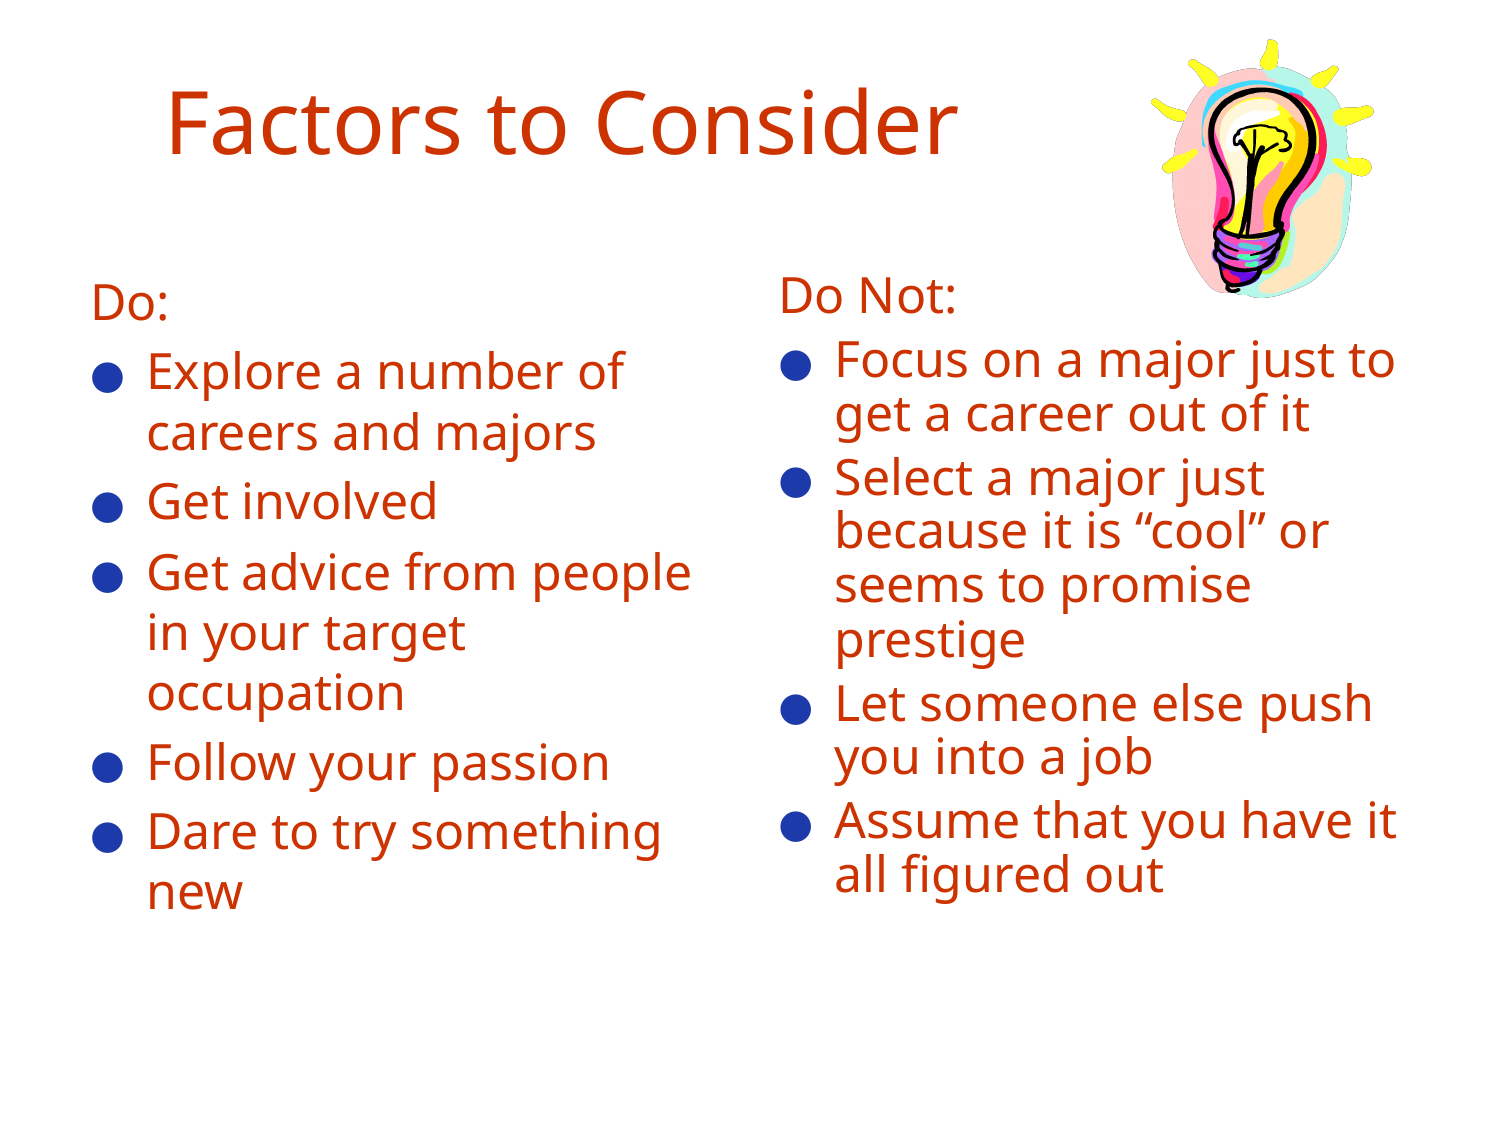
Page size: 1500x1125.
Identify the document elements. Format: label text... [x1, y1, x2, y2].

list Do: Explore a number of careers and majors Get involved Get advice from people in your target occupation Follow your passion Dare to try something new [75, 262, 737, 1006]
title Factors to Consider [24, 37, 1088, 150]
list Do Not: Focus on a major just to get a career out of it Select a major just because it is “cool” or seems to promise prestige Let someone else push you into a job Assume that you have it all figured out [763, 262, 1425, 1006]
picture [1149, 37, 1377, 301]
